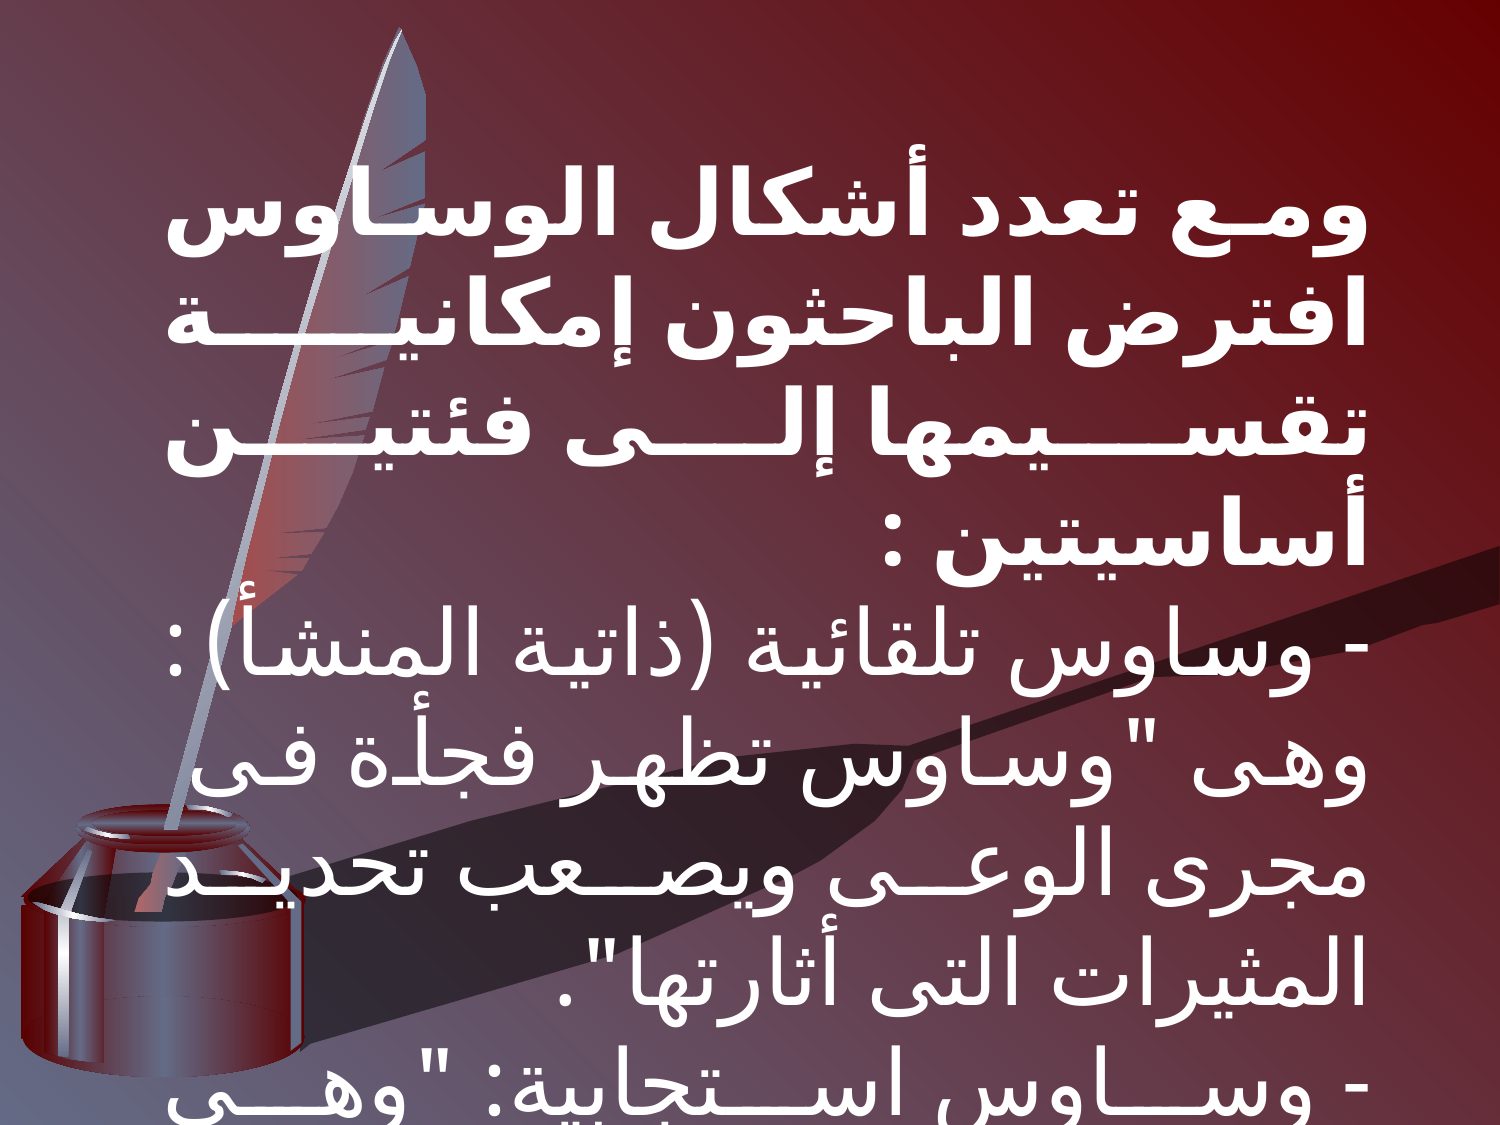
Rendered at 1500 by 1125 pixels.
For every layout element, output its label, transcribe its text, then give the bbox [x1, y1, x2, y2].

text_box ومع تعدد أشكال الوساوس افترض الباحثون إمكانية تقسيمها إلى فئتين أساسيتين : - وساوس تلقائية (ذاتية المنشأ) : وهى "وساوس تظهر فجأة فى مجرى الوعى ويصعب تحديد المثيرات التى أثارتها". - وساوس استجابية: "وهى وساوس تستثار كاستجابة لمنبهات خارجية [147, 136, 1388, 1125]
